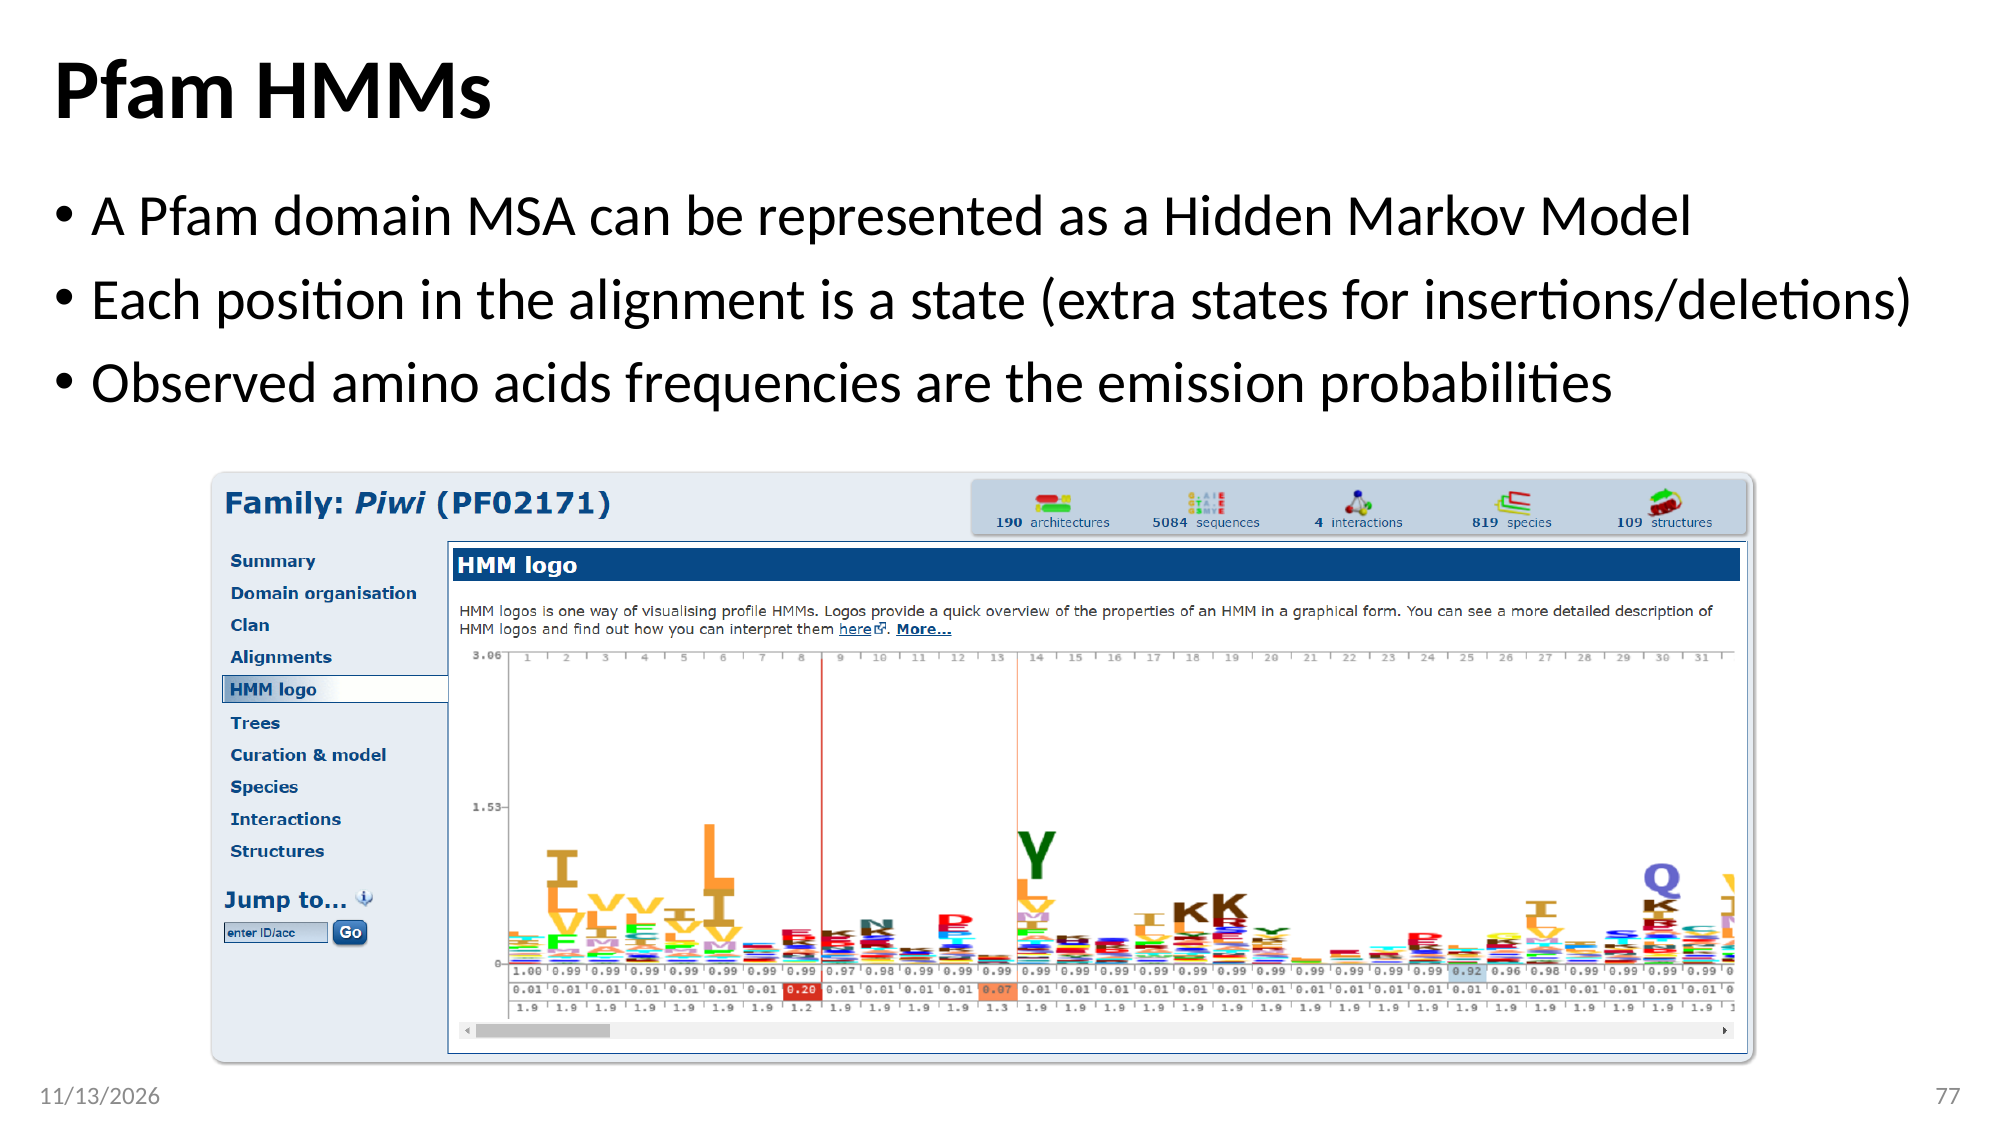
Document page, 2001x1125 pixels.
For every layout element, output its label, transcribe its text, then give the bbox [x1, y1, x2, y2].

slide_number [39, 1064, 490, 1125]
title Pfam HMMs [39, 37, 1961, 145]
slide_number 77 [1510, 1064, 1961, 1125]
picture [204, 465, 1765, 1073]
list A Pfam domain MSA can be represented as a Hidden Markov Model Each position in the alignment is a state (extra states for insertions/deletions) Observed amino acids frequencies are the emission probabilities [39, 177, 1961, 1064]
